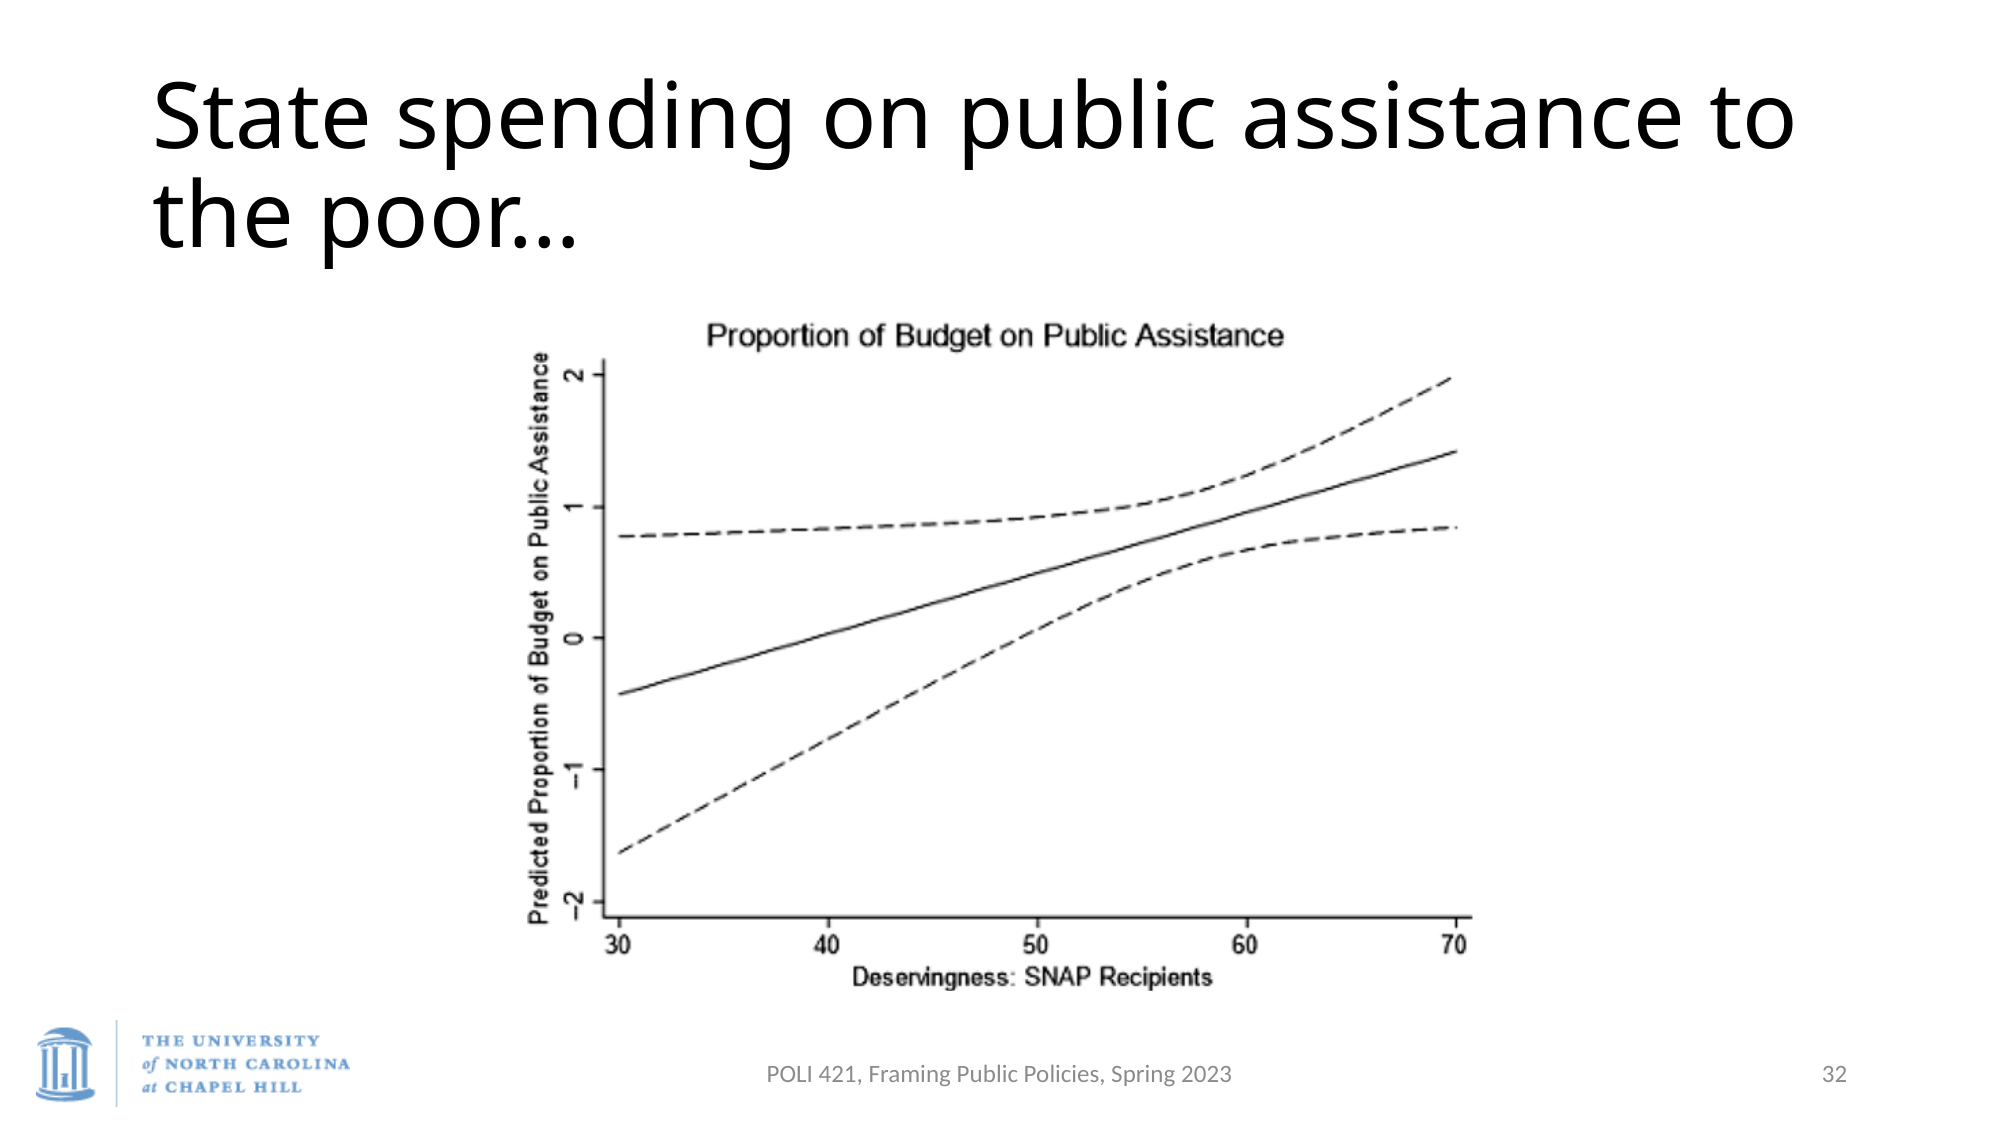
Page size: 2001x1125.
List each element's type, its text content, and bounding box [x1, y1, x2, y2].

title State spending on public assistance to the poor… [137, 59, 1974, 278]
footer POLI 421, Framing Public Policies, Spring 2023 [662, 1042, 1338, 1103]
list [526, 321, 1473, 991]
picture [36, 1020, 350, 1107]
slide_number 32 [1412, 1042, 1863, 1103]
